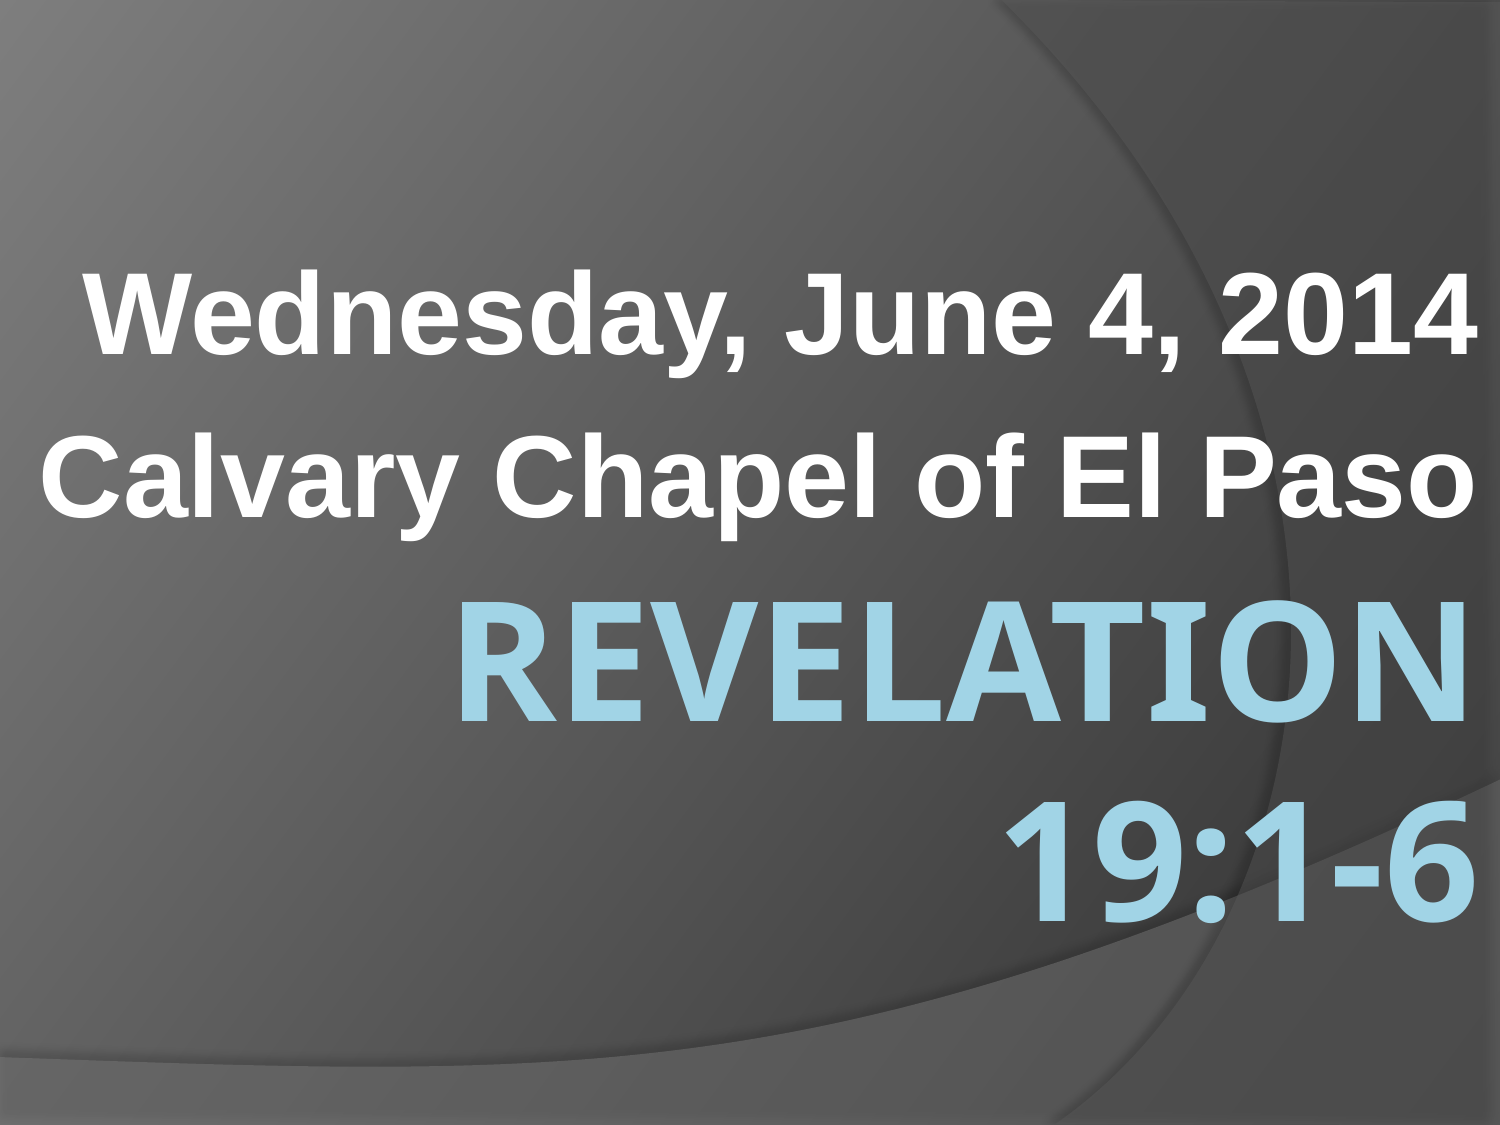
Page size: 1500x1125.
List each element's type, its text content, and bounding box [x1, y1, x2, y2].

title Revelation 19:1-6 [12, 547, 1488, 925]
subtitle Wednesday, June 4, 2014 Calvary Chapel of El Paso [12, 253, 1488, 541]
